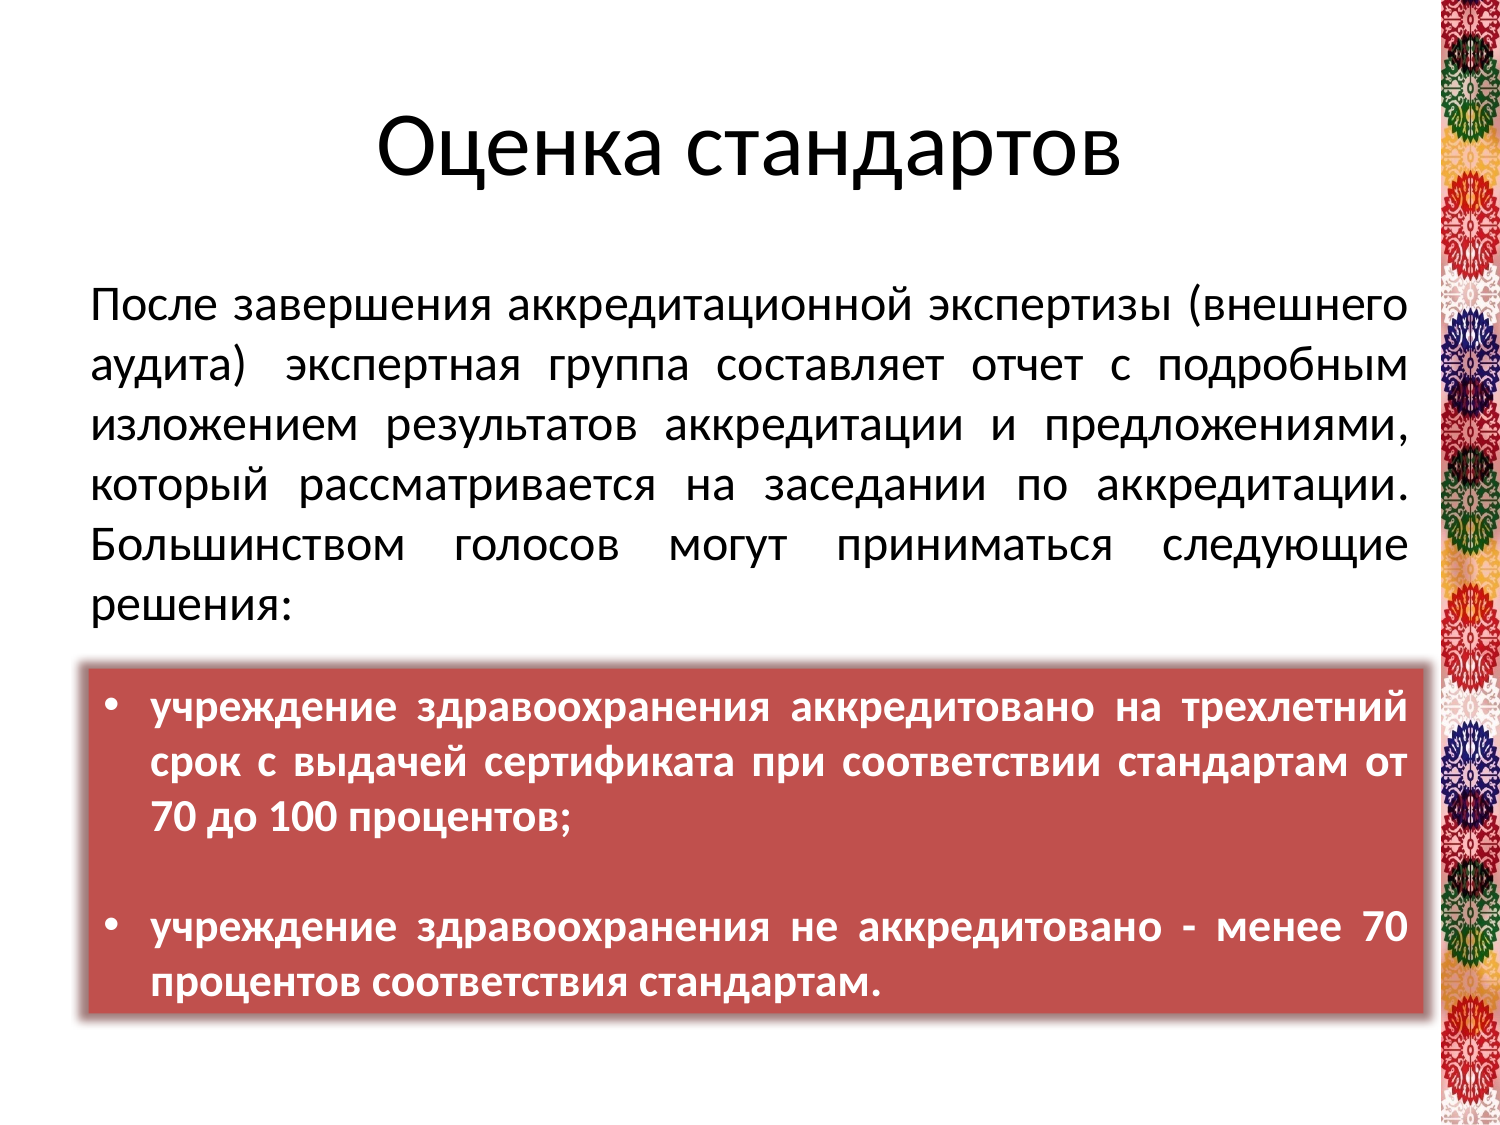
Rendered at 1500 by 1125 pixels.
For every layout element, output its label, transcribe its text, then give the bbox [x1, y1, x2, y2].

text_box учреждение здравоохранения аккредитовано на трехлетний срок с выдачей сертификата при соответствии стандартам от 70 до 100 процентов; учреждение здравоохранения не аккредитовано - менее 70 процентов соответствия стандартам. [88, 668, 1424, 1014]
picture [1441, 0, 1500, 1125]
title Оценка стандартов [75, 45, 1425, 233]
list После завершения аккредитационной экспертизы (внешнего аудита) экспертная группа составляет отчет с подробным изложением результатов аккредитации и предложениями, который рассматривается на заседании по аккредитации. Большинством голосов могут приниматься следующие решения: [75, 262, 1425, 646]
